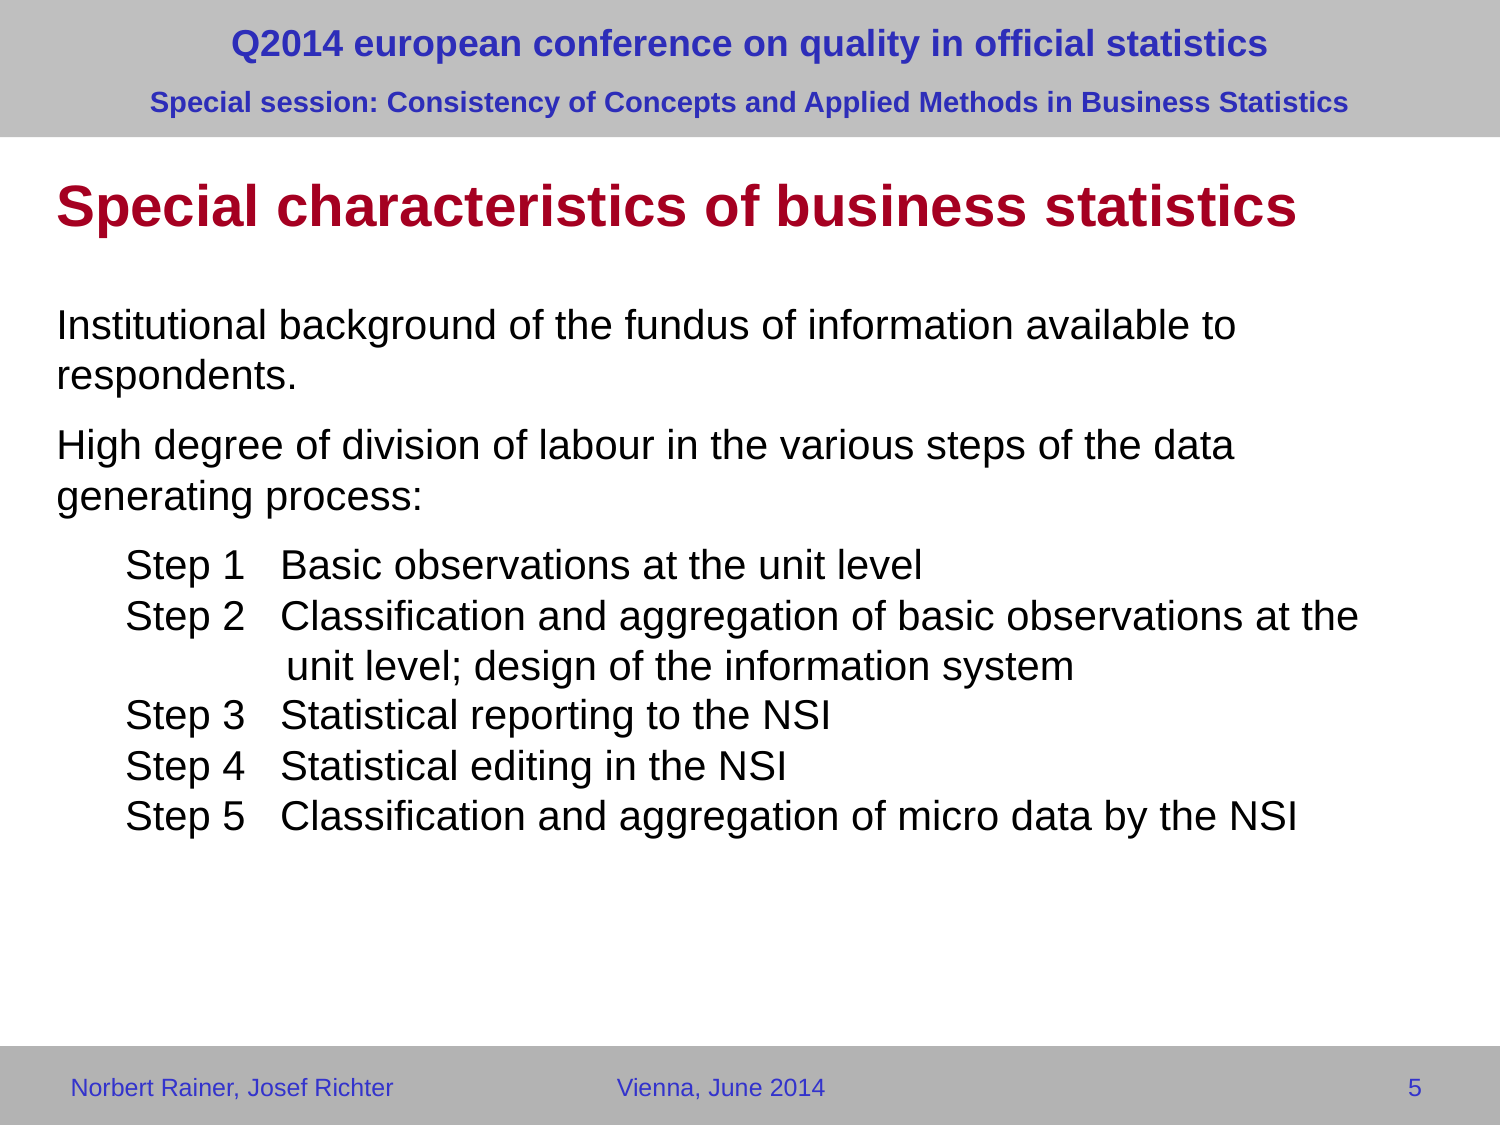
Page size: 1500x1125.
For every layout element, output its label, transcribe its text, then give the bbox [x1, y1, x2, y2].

text_box Norbert Rainer, Josef Richter Vienna, June 2014 5 [0, 1046, 1500, 1125]
title Special characteristics of business statistics [41, 160, 1447, 267]
text_box Q2014 european conference on quality in official statistics Special session: Consistency of Concepts and Applied Methods in Business Statistics [0, 0, 1500, 138]
subtitle Institutional background of the fundus of information available to respondents. High degree of division of labour in the various steps of the data generating process: Step 1 Basic observations at the unit level Step 2 Classification and aggregation of basic observations at the unit level; design of the information system Step 3 Statistical reporting to the NSI Step 4 Statistical editing in the NSI Step 5 Classification and aggregation of micro data by the NSI [41, 290, 1424, 965]
